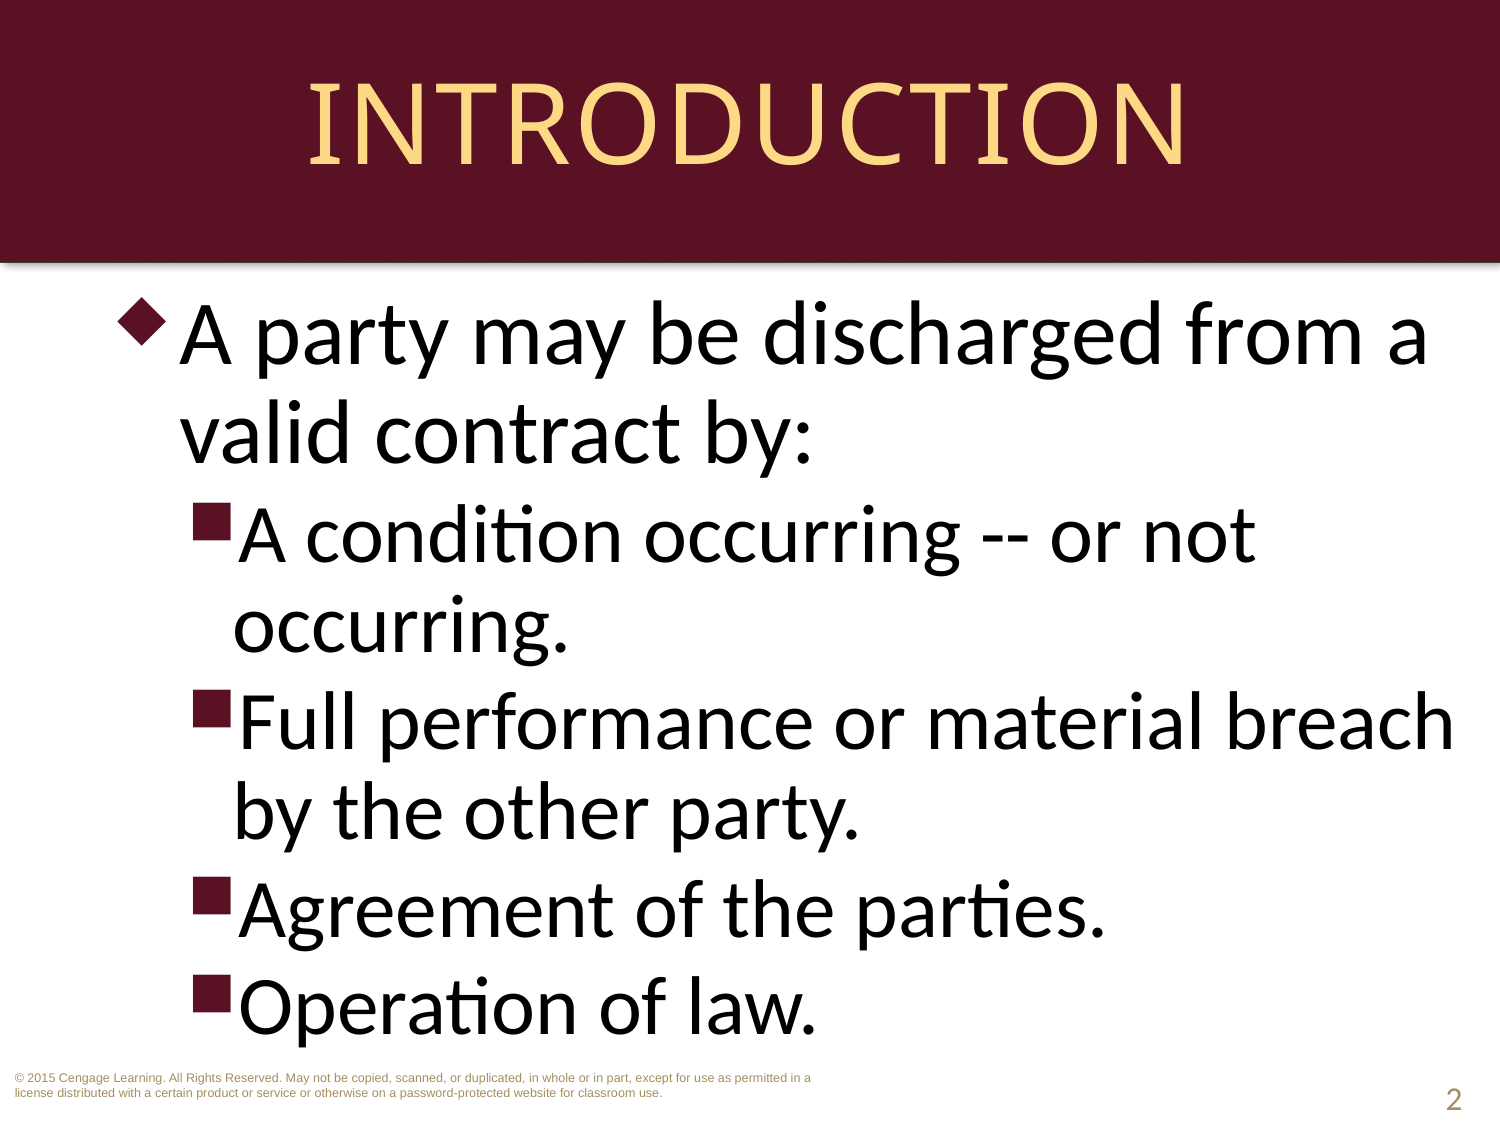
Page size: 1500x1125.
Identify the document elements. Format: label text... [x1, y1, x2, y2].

slide_number 2 [1112, 1062, 1463, 1125]
list A party may be discharged from a valid contract by: A condition occurring -- or not occurring. Full performance or material breach by the other party. Agreement of the parties. Operation of law. [74, 277, 1488, 1051]
title Introduction [0, 0, 1500, 263]
